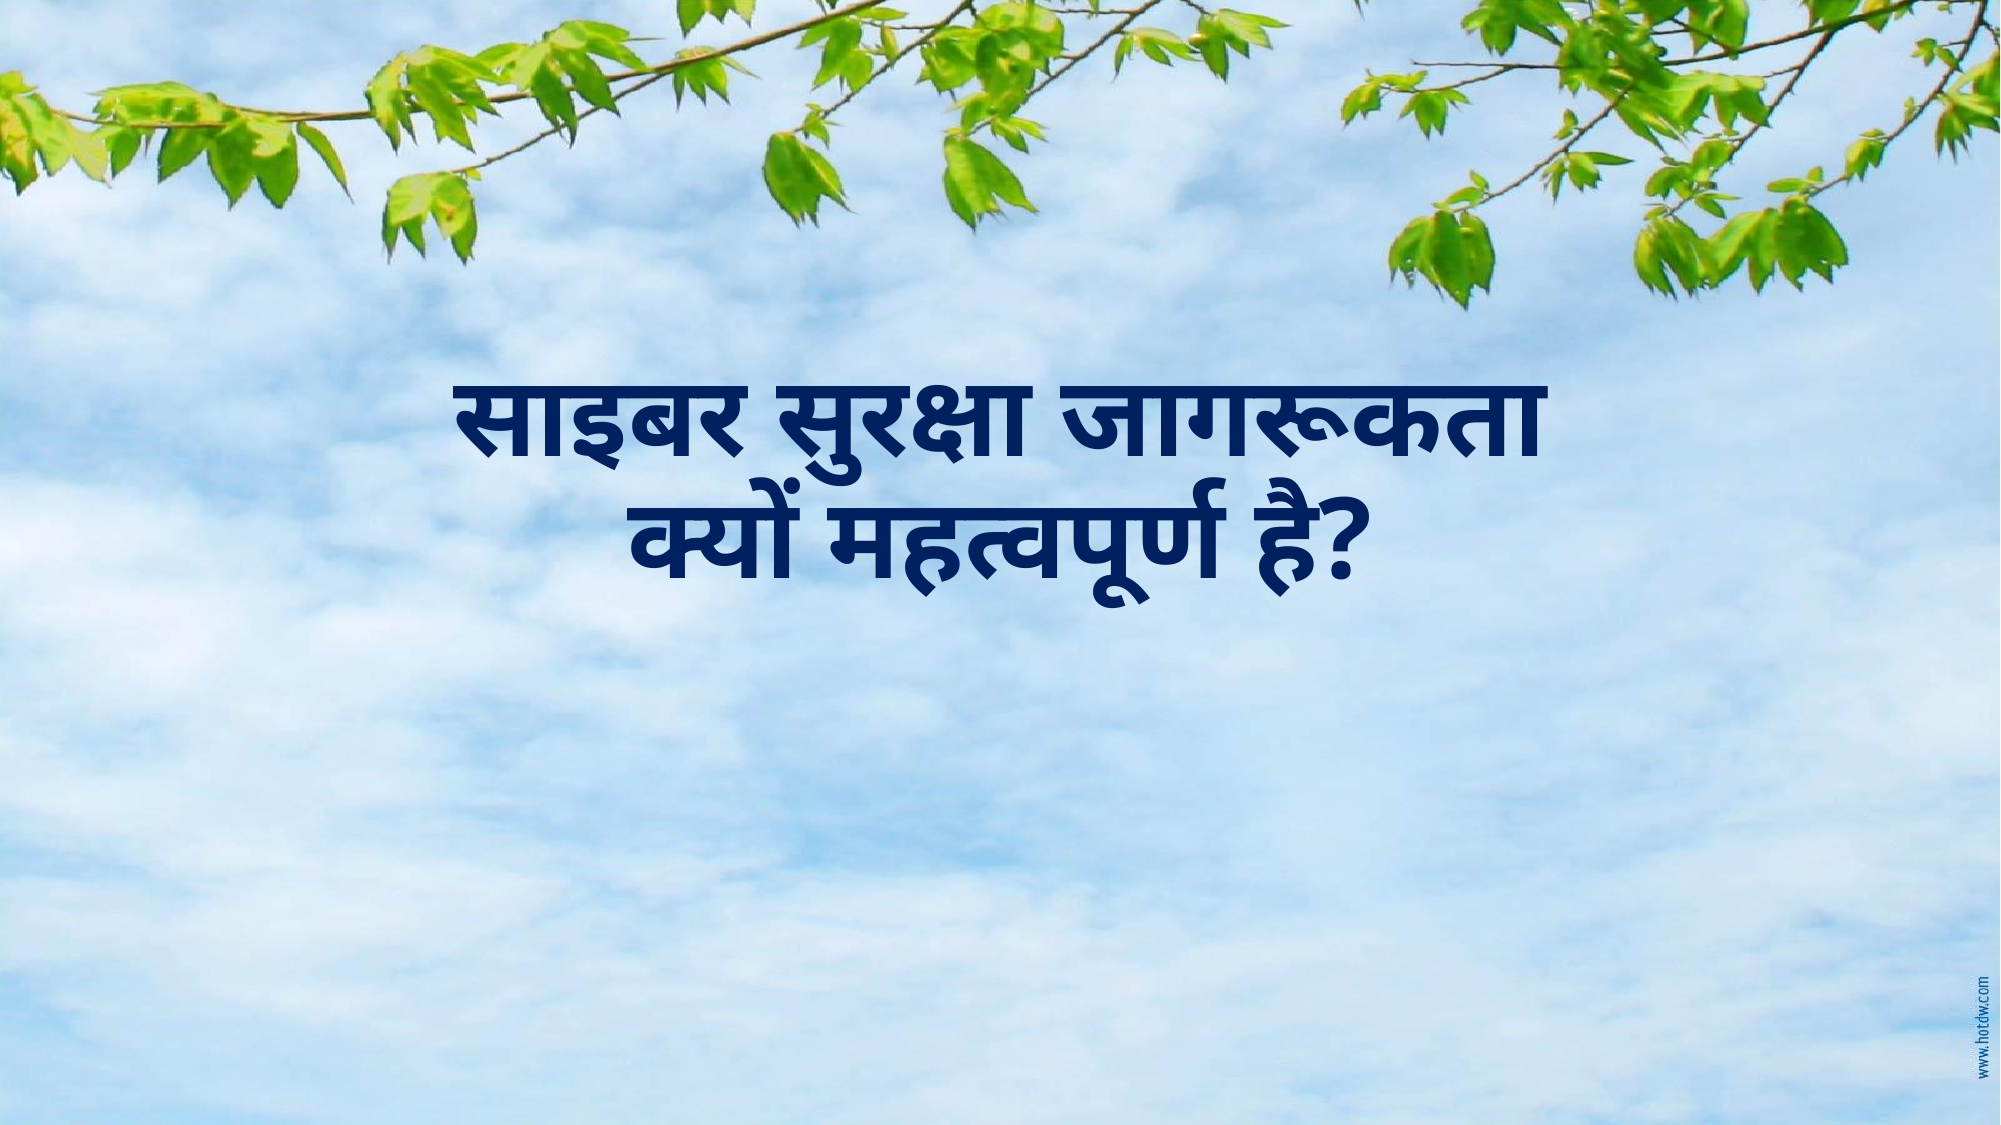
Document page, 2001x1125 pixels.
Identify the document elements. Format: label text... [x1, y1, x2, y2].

title साइबर सुरक्षा जागरूकता क्यों महत्वपूर्ण है? [377, 243, 1623, 610]
text_box [0, 0, 2000, 1125]
